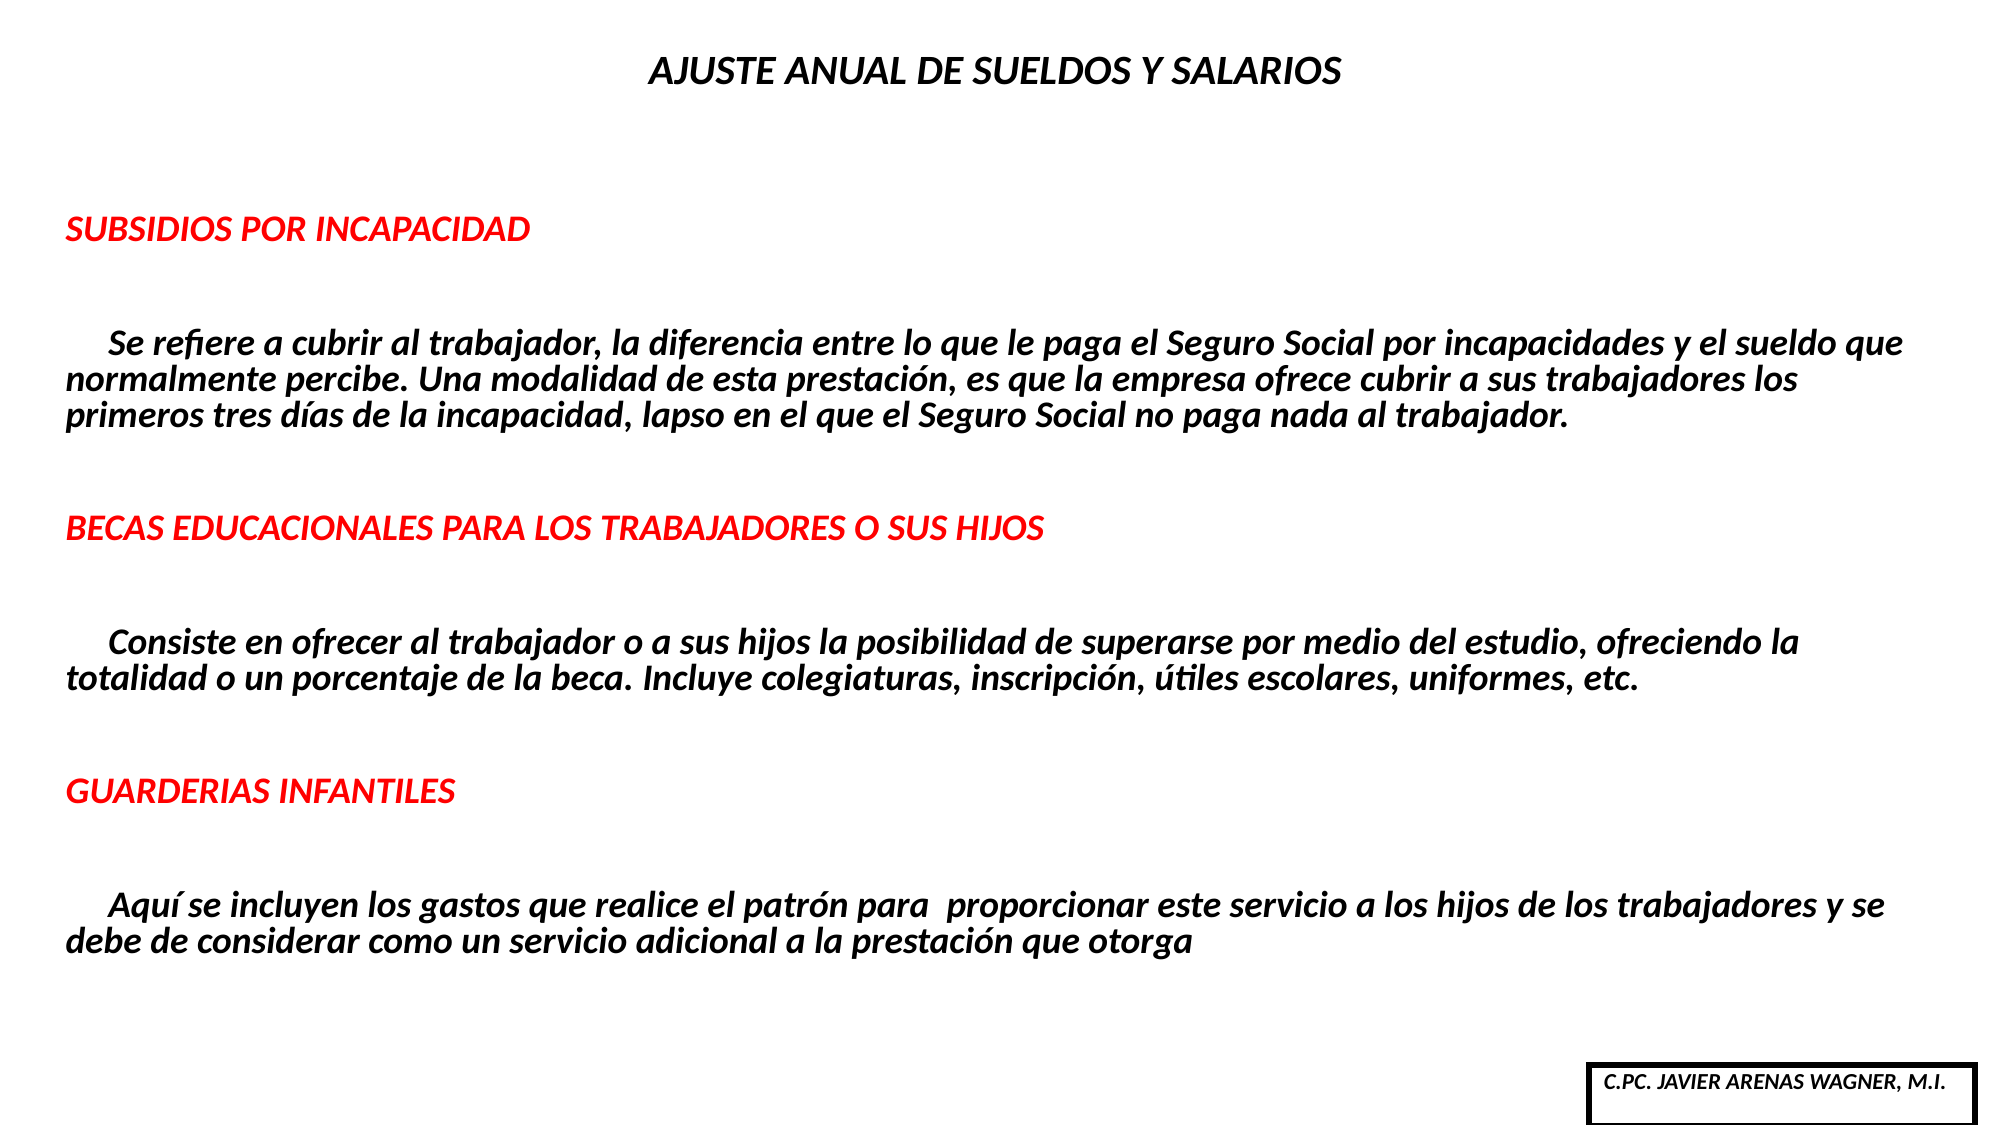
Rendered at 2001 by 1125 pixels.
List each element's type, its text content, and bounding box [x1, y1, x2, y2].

subtitle SUBSIDIOS POR INCAPACIDAD Se refiere a cubrir al trabajador, la diferencia entre lo que le paga el Seguro Social por incapacidades y el sueldo que normalmente percibe. Una modalidad de esta prestación, es que la empresa ofrece cubrir a sus trabajadores los primeros tres días de la incapacidad, lapso en el que el Seguro Social no paga nada al trabajador. BECAS EDUCACIONALES PARA LOS TRABAJADORES O SUS HIJOS Consiste en ofrecer al trabajador o a sus hijos la posibilidad de superarse por medio del estudio, ofreciendo la totalidad o un porcentaje de la beca. Incluye colegiaturas, inscripción, útiles escolares, uniformes, etc. GUARDERIAS INFANTILES Aquí se incluyen los gastos que realice el patrón para proporcionar este servicio a los hijos de los trabajadores y se debe de considerar como un servicio adicional a la prestación que otorga [50, 139, 1957, 1031]
table_header C.PC. JAVIER ARENAS WAGNER, M.I. [1592, 1068, 1972, 1123]
title AJUSTE ANUAL DE SUELDOS Y SALARIOS [287, 33, 1713, 102]
